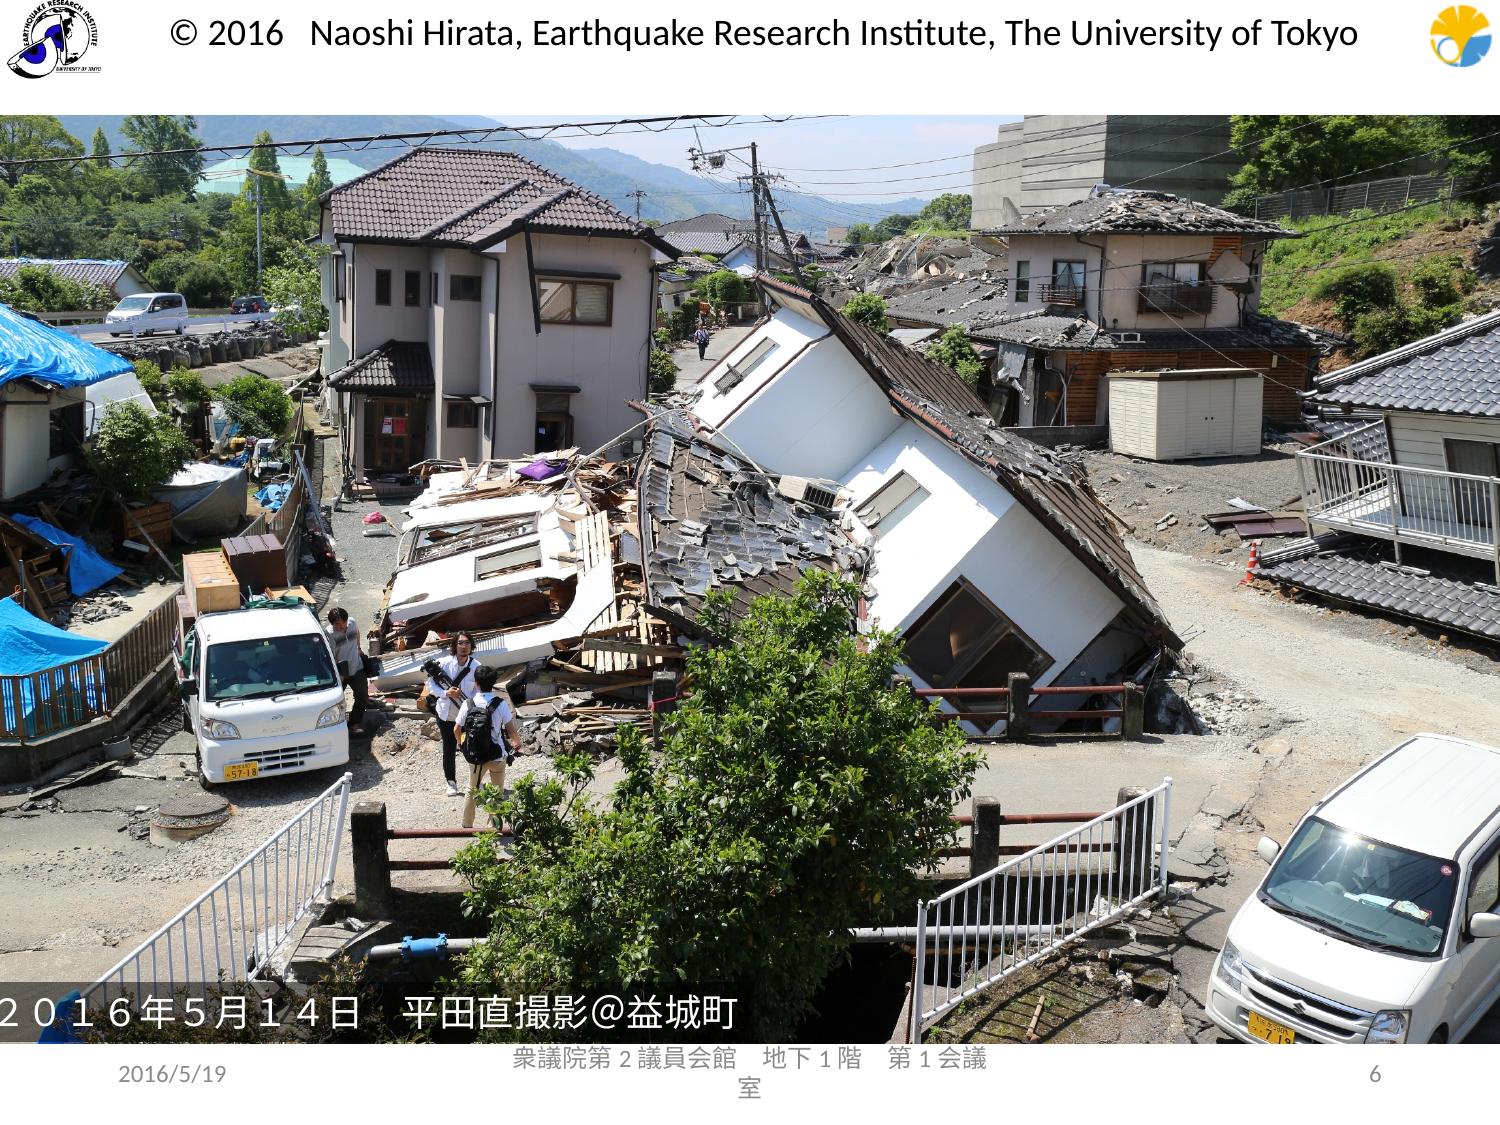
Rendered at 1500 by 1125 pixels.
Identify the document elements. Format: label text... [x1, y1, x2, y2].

picture [4, 0, 101, 79]
picture [0, 115, 1500, 1044]
slide_number 6 [1059, 1044, 1397, 1103]
footer 衆議院第2議員会館 地下1階 第1会議室 [496, 1044, 1004, 1103]
picture [1428, 4, 1500, 67]
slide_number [103, 1044, 441, 1103]
